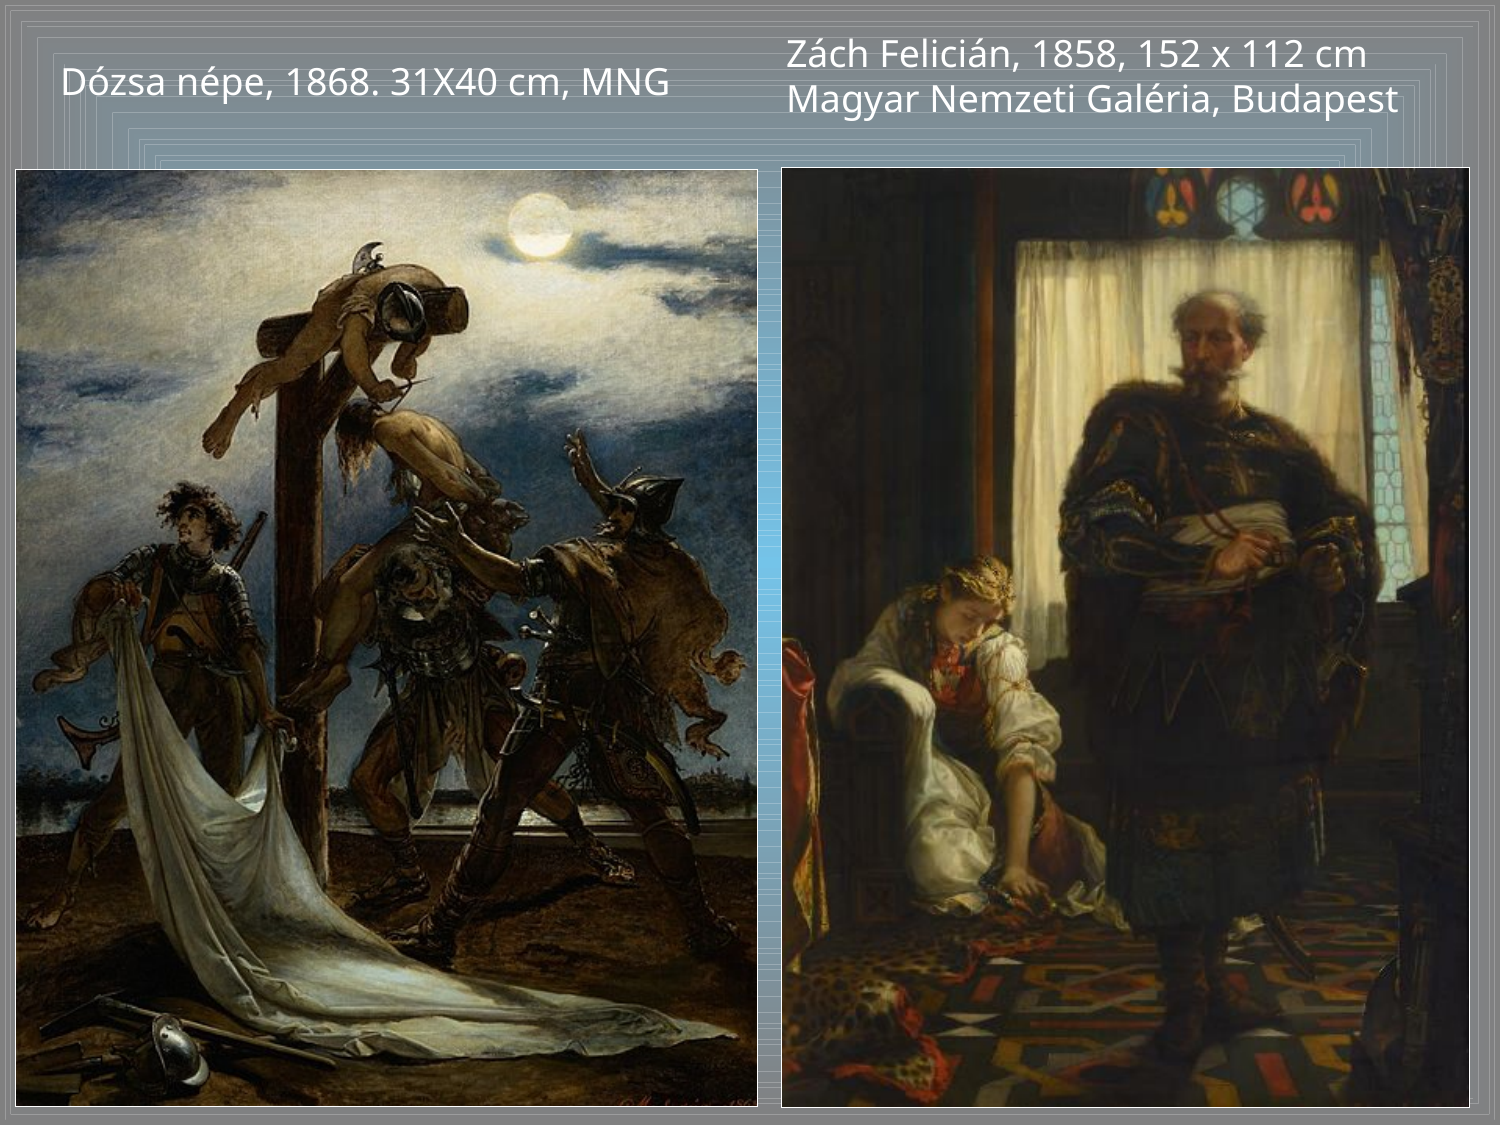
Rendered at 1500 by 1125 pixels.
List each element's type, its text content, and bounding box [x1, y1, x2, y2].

picture [15, 169, 759, 1108]
picture [780, 166, 1471, 1109]
text_box Dózsa népe, 1868. 31X40 cm, MNG [35, 50, 771, 111]
text_box Zách Felicián, 1858, 152 x 112 cm Magyar Nemzeti Galéria, Budapest [771, 22, 1500, 127]
